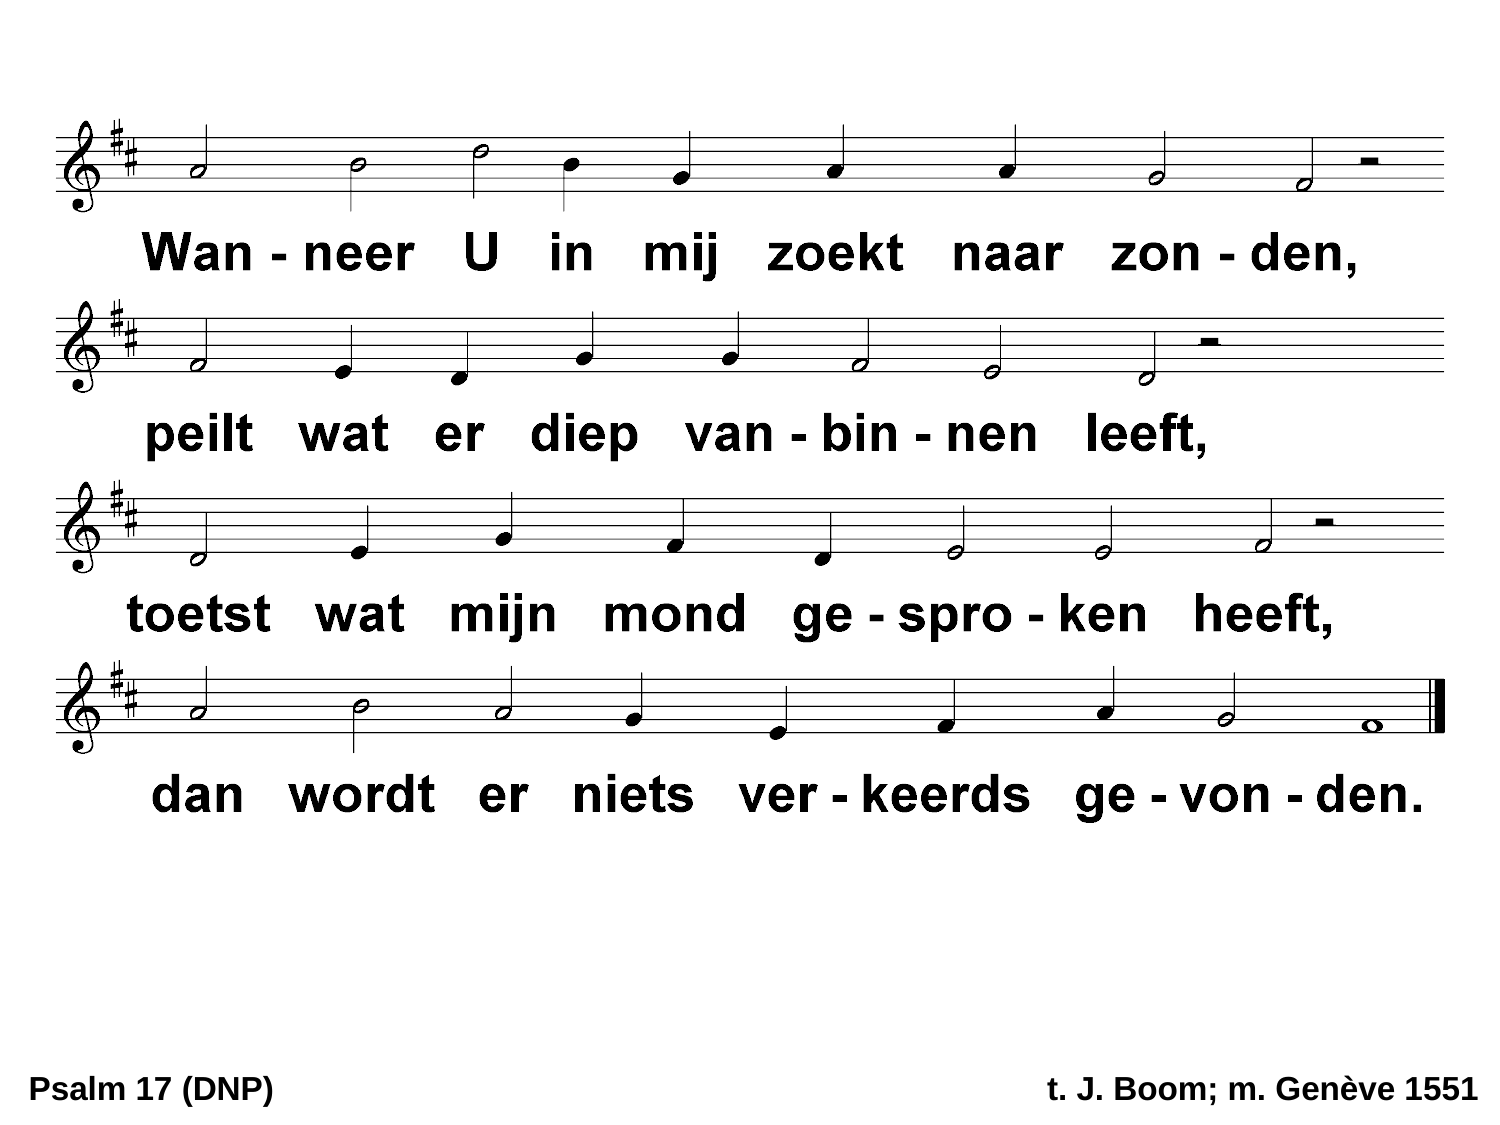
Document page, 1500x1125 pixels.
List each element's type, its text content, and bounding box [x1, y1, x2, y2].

picture [41, 103, 1459, 837]
text_box Psalm 17 (DNP) t. J. Boom; m. Genève 1551 [13, 1059, 1495, 1115]
